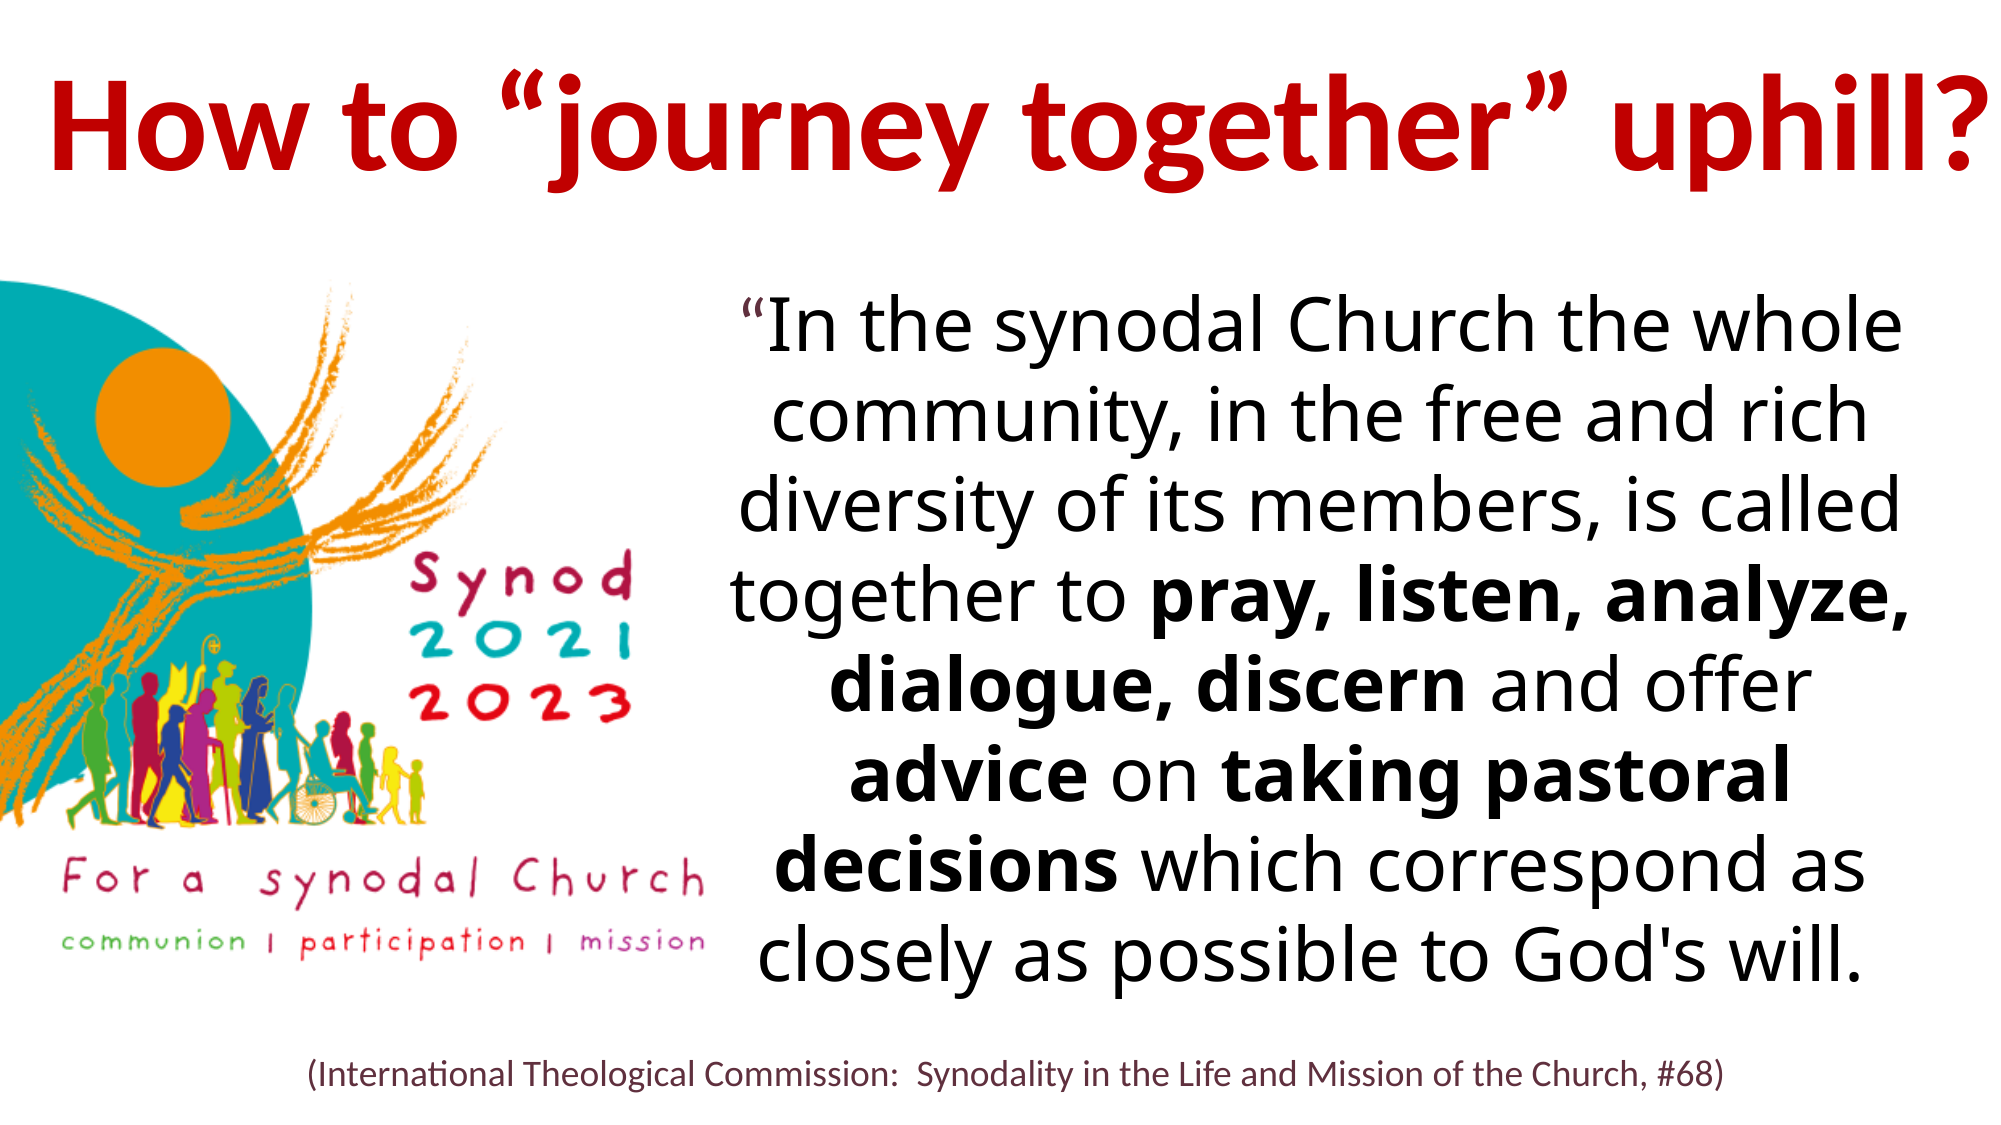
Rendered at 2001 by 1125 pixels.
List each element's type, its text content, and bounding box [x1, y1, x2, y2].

text_box (International Theological Commission: Synodality in the Life and Mission of the Church, #68) [113, 1041, 1920, 1102]
text_box How to “journey together” uphill? [31, 25, 2000, 206]
text_box “In the synodal Church the whole community, in the free and rich diversity of its members, is called together to pray, listen, analyze, dialogue, discern and offer advice on taking pastoral decisions which correspond as closely as possible to God's will. [690, 269, 1952, 1005]
picture [0, 262, 732, 987]
